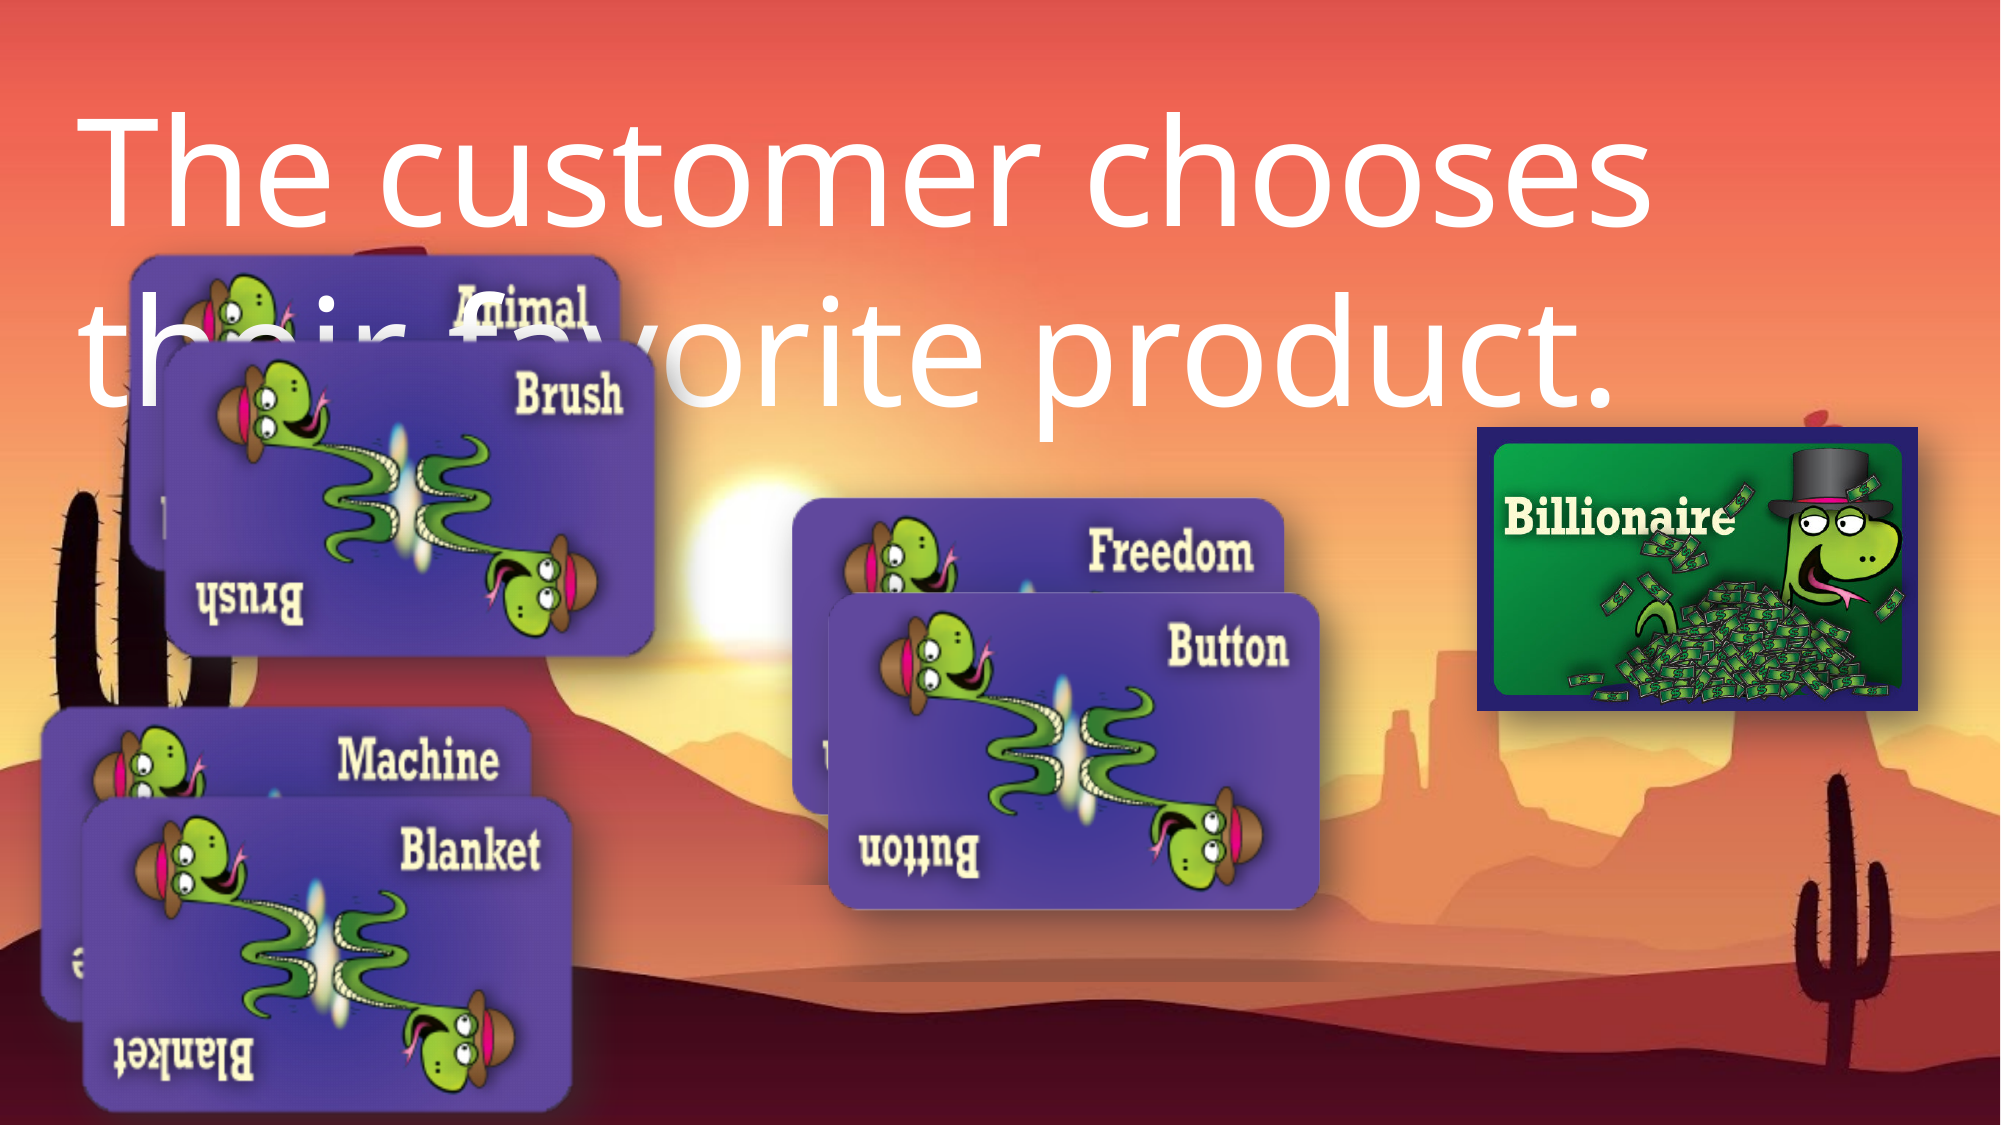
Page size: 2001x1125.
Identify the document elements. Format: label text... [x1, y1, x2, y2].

text_box The customer chooses their favorite product. [61, 68, 1793, 444]
picture [0, 0, 2001, 1125]
